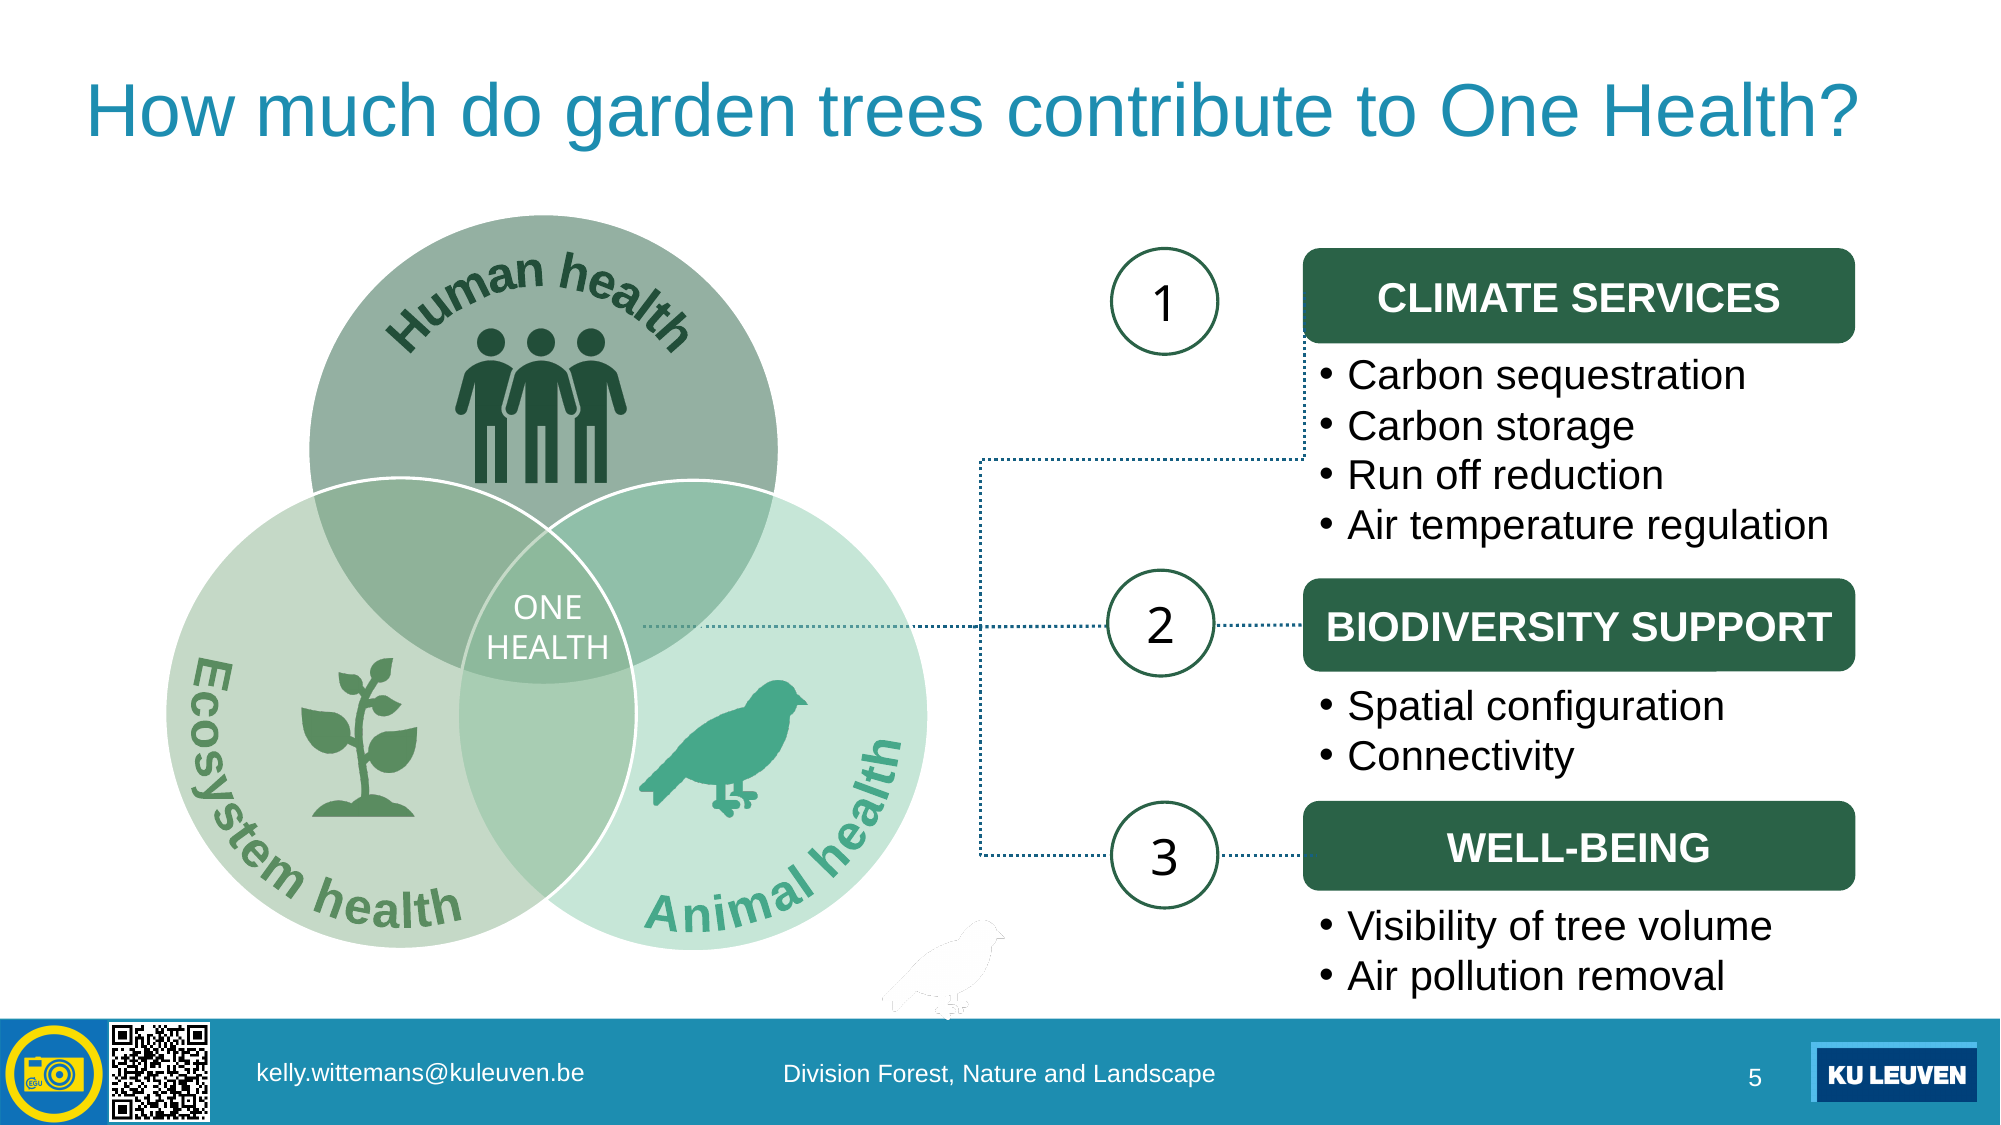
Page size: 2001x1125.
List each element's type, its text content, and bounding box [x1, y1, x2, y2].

picture [0, 1020, 108, 1125]
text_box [7, 195, 1080, 982]
picture [619, 644, 828, 852]
picture [1811, 1042, 1977, 1102]
text_box CLIMATE SERVICES [1304, 249, 1854, 340]
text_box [1080, 297, 1310, 622]
text_box WELL-BEING [1304, 802, 1854, 890]
footer Division Forest, Nature and Landscape [918, 1042, 1338, 1103]
picture [445, 310, 637, 501]
slide_number 5 [1327, 1046, 1778, 1107]
text_box Carbon sequestration Carbon storage Run off reduction Air temperature regulation [1310, 340, 1854, 556]
text_box Spatial configuration Connectivity [1318, 671, 1854, 787]
text_box BIODIVERSITY SUPPORT [1304, 579, 1854, 670]
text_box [1080, 626, 1318, 856]
text_box Visibility of tree volume Air pollution removal [1304, 891, 1854, 1007]
text_box kelly.wittemans@kuleuven.be [108, 1020, 918, 1123]
picture [109, 1022, 210, 1123]
text_box How much do garden trees contribute to One Health? [70, 54, 1910, 159]
text_box 1 [1111, 248, 1218, 297]
picture [868, 982, 1019, 1045]
text_box 3 [1111, 856, 1218, 908]
picture [264, 642, 454, 832]
